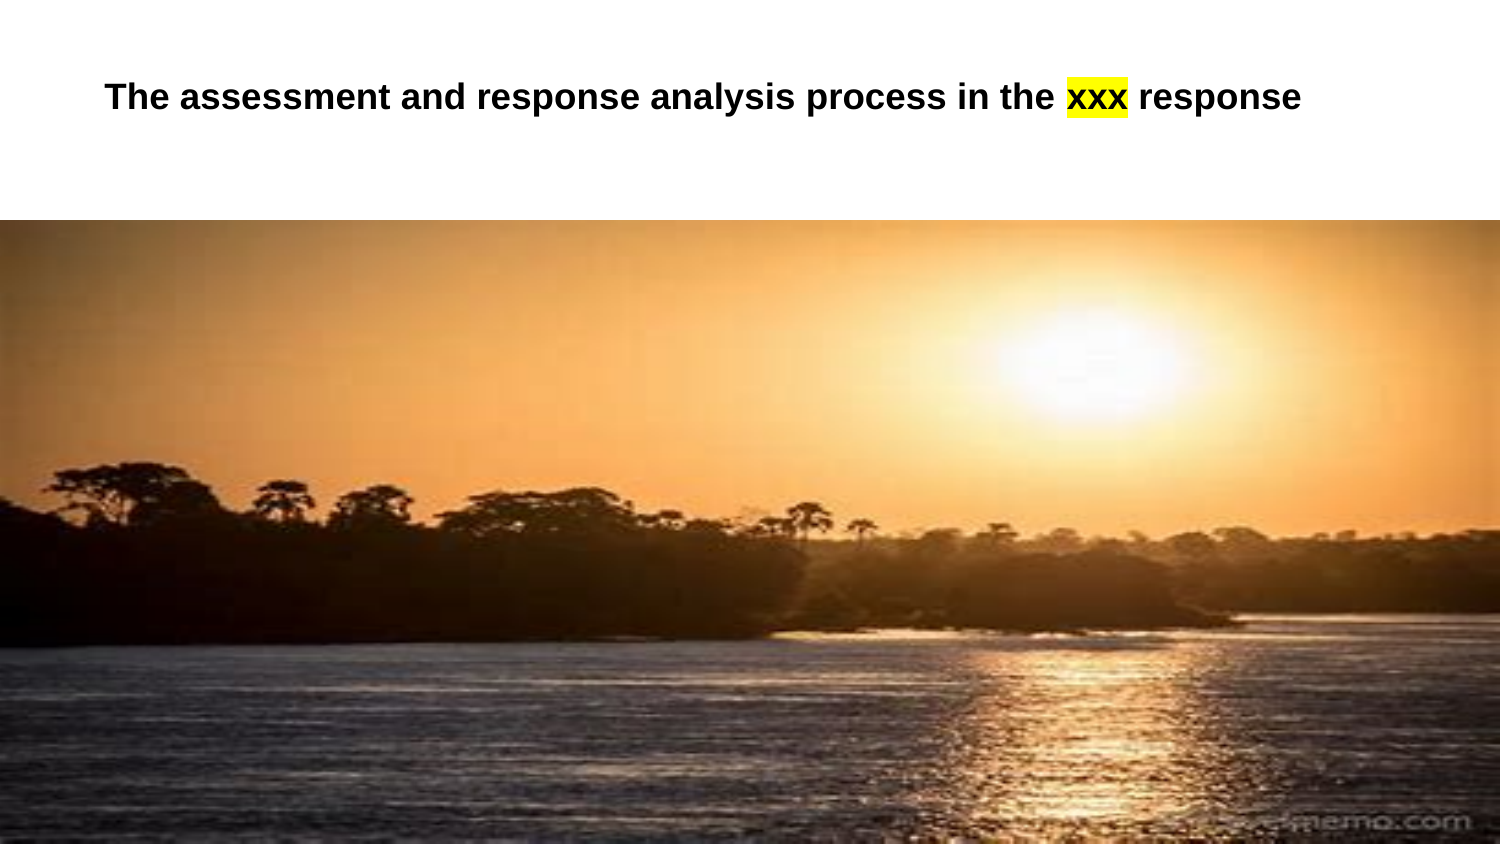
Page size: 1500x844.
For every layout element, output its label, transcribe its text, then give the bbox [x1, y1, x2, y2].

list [0, 220, 1500, 844]
title The assessment and response analysis process in the xxx response [76, 67, 1330, 161]
